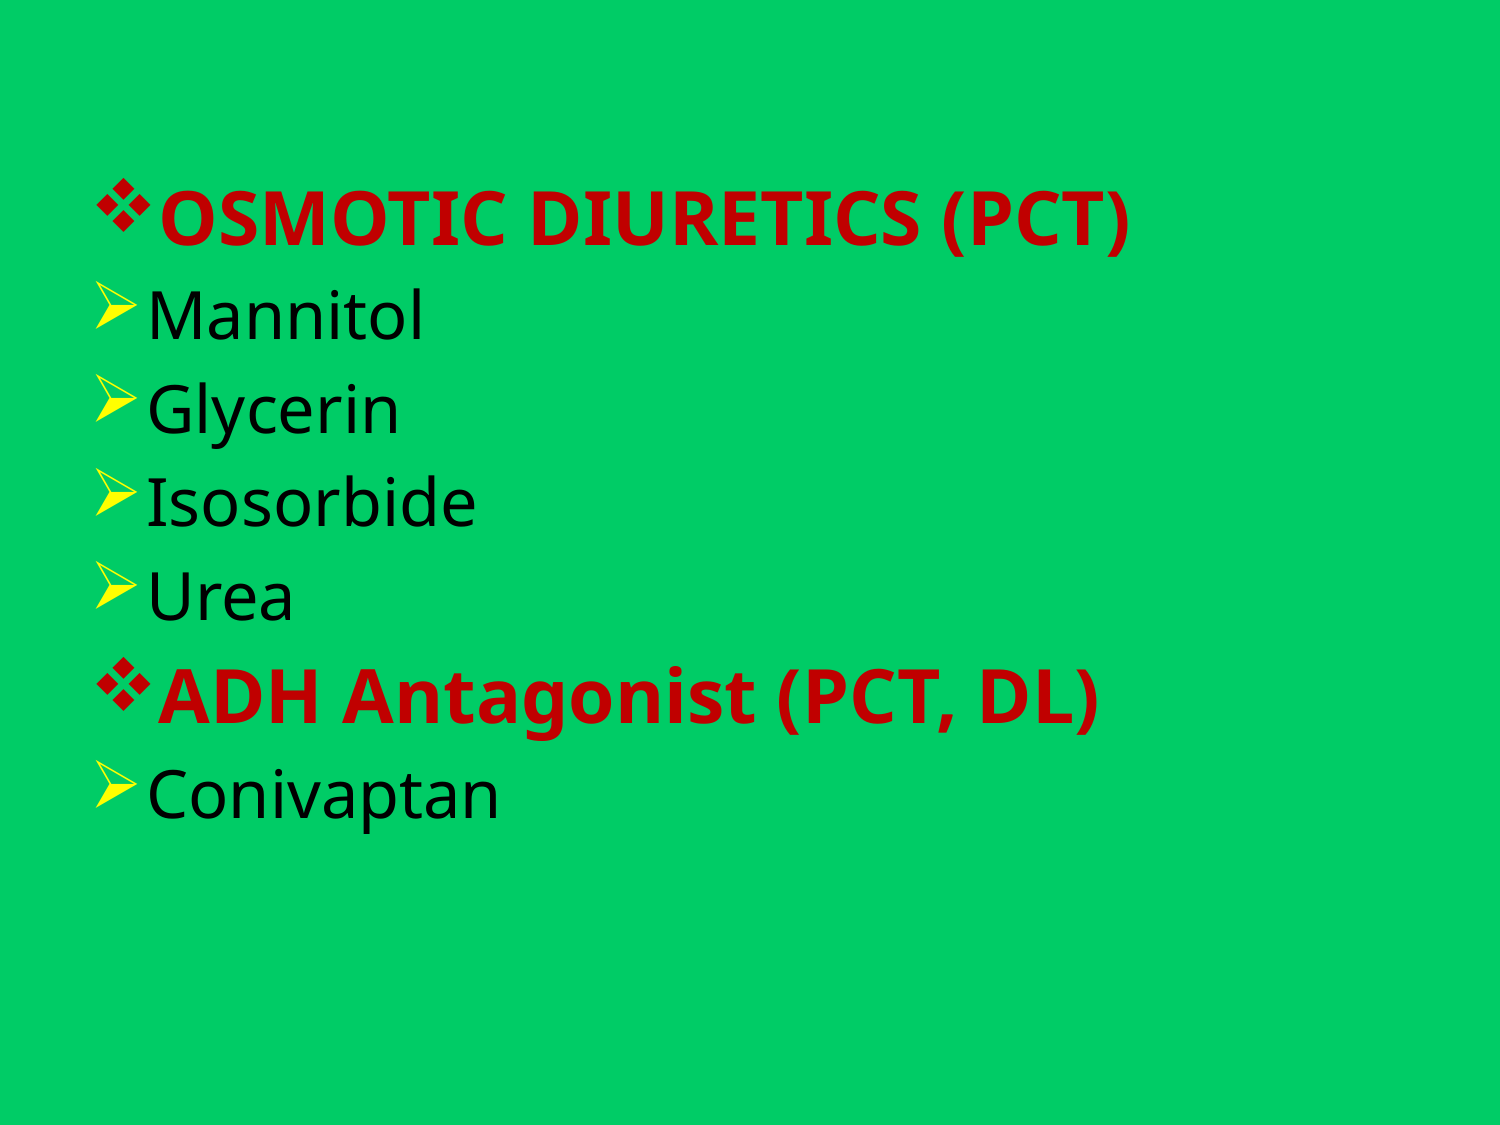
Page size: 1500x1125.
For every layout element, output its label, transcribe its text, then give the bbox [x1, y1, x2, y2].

list OSMOTIC DIURETICS (PCT) Mannitol Glycerin Isosorbide Urea ADH Antagonist (PCT, DL) Conivaptan [75, 162, 1425, 1005]
